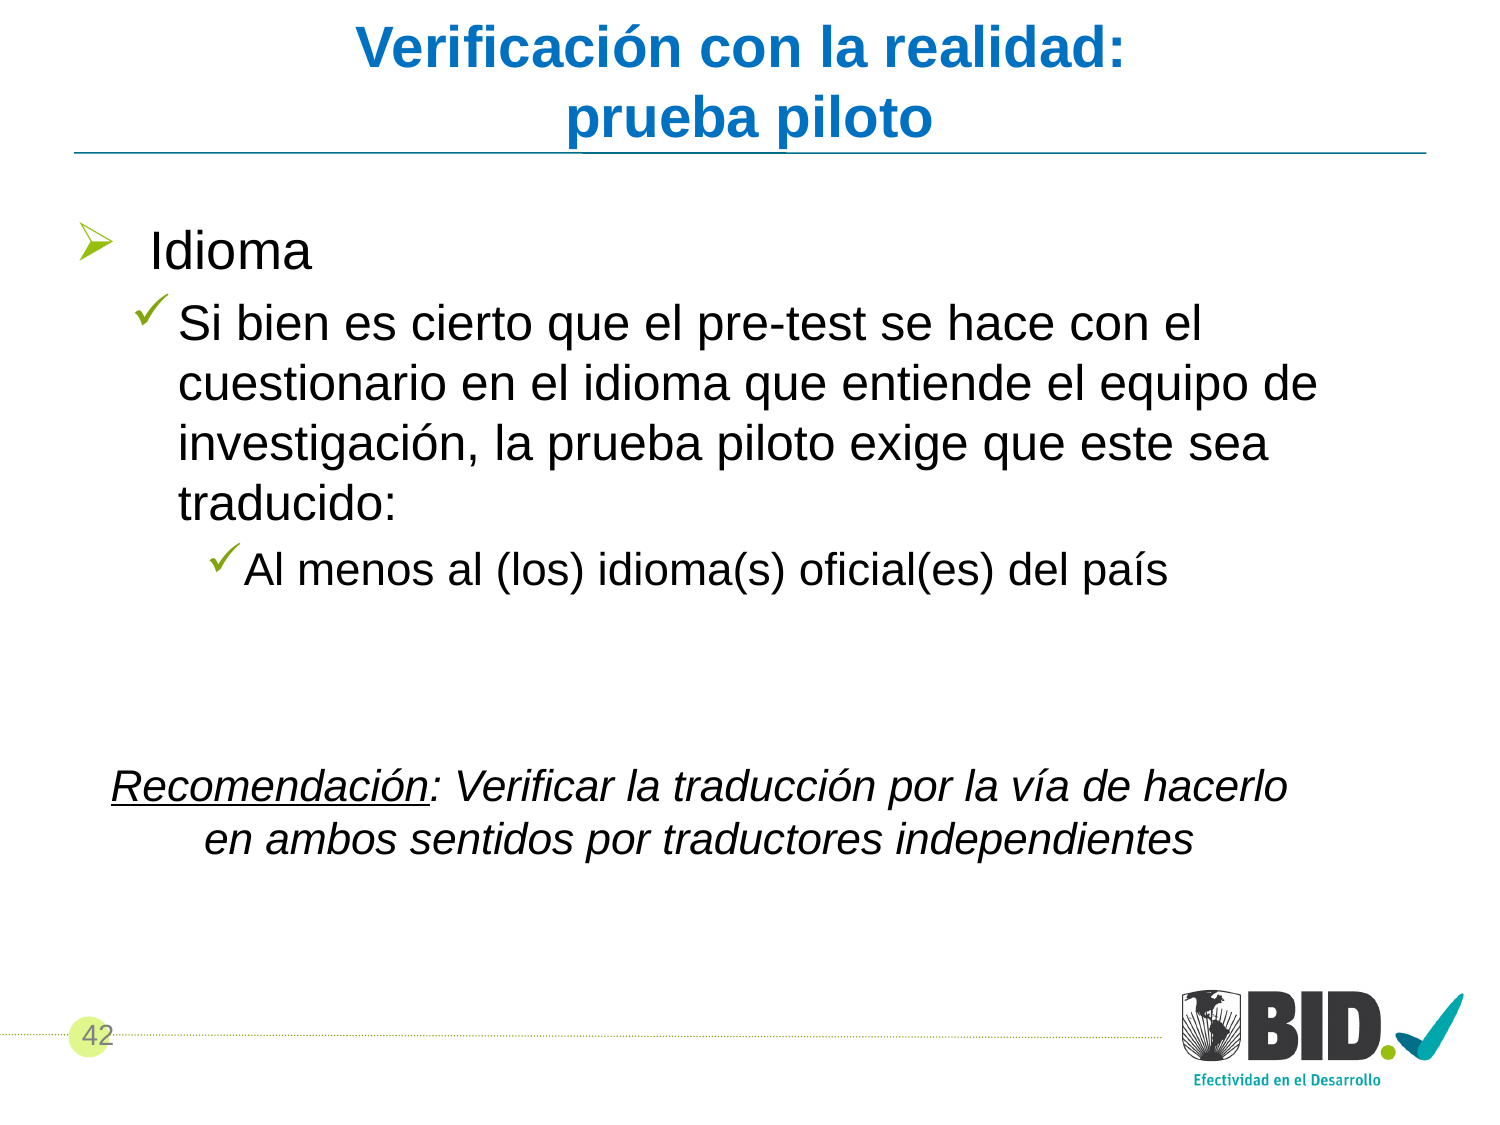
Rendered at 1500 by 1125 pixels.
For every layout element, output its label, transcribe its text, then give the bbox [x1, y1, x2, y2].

list Idioma Si bien es cierto que el pre-test se hace con el cuestionario en el idioma que entiende el equipo de investigación, la prueba piloto exige que este sea traducido: Al menos al (los) idioma(s) oficial(es) del país [40, 207, 1392, 689]
picture [1162, 972, 1483, 1103]
title Verificación con la realidad: prueba piloto [74, 26, 1426, 133]
text_box Recomendación: Verificar la traducción por la vía de hacerlo en ambos sentidos por traductores independientes [92, 749, 1307, 921]
slide_number 42 [66, 1004, 417, 1065]
